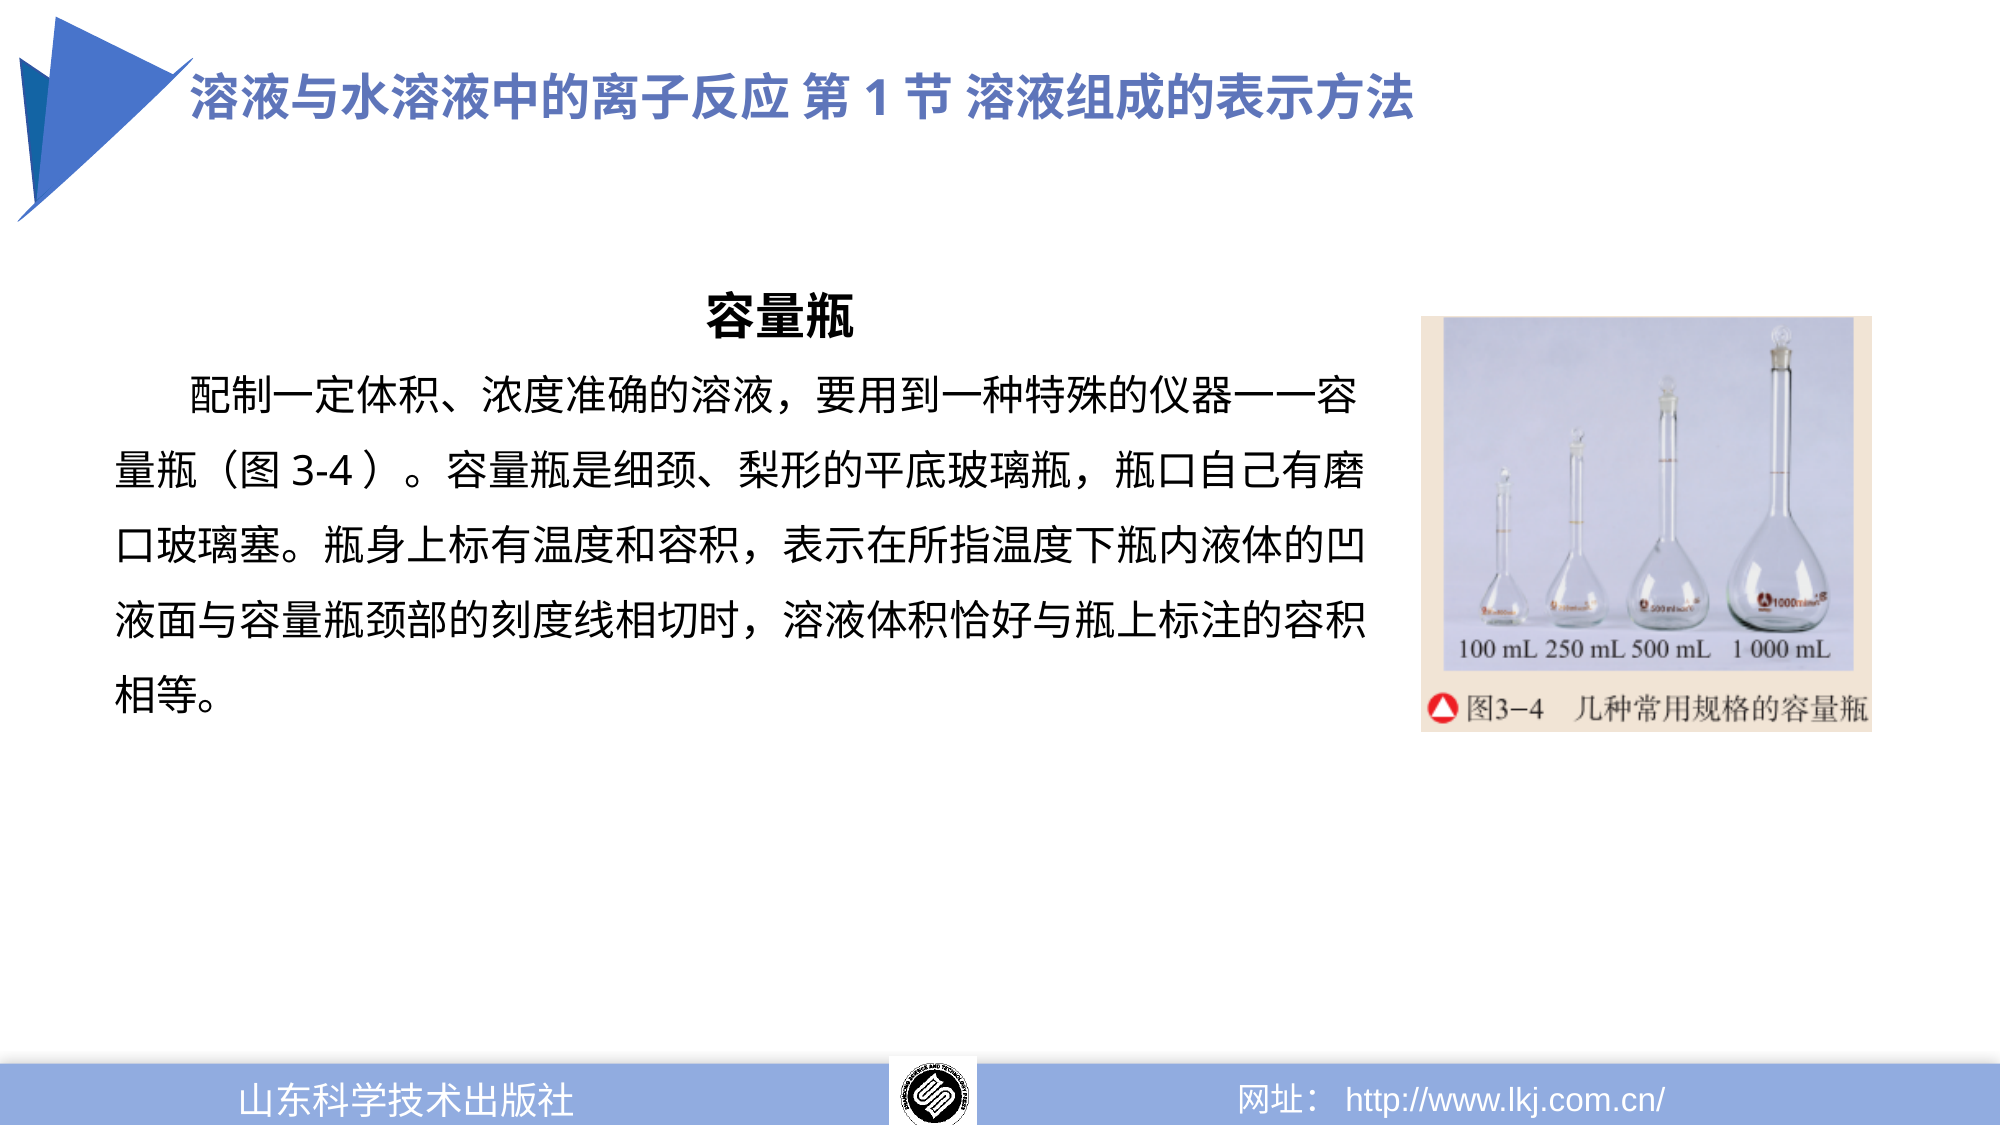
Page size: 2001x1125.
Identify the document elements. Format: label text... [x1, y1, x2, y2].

text_box 网址：http://www.lkj.com.cn/ [1222, 1070, 1890, 1125]
picture [889, 1055, 978, 1125]
picture [1420, 316, 1872, 732]
text_box 山东科学技术出版社 [222, 1069, 889, 1125]
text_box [0, 29, 226, 182]
text_box 溶液与水溶液中的离子反应 第1节 溶液组成的表示方法 [226, 58, 1534, 134]
text_box [978, 1062, 2000, 1125]
text_box 容量瓶 配制一定体积、浓度准确的溶液，要用到一种特殊的仪器一一容量瓶（图3-4）。容量瓶是细颈、梨形的平底玻璃瓶，瓶口自己有磨口玻璃塞。瓶身上标有温度和容积，表示在所指温度下瓶内液体的凹液面与容量瓶颈部的刻度线相切时，溶液体积恰好与瓶上标注的容积相等。 [99, 246, 1387, 829]
text_box [0, 1062, 889, 1125]
